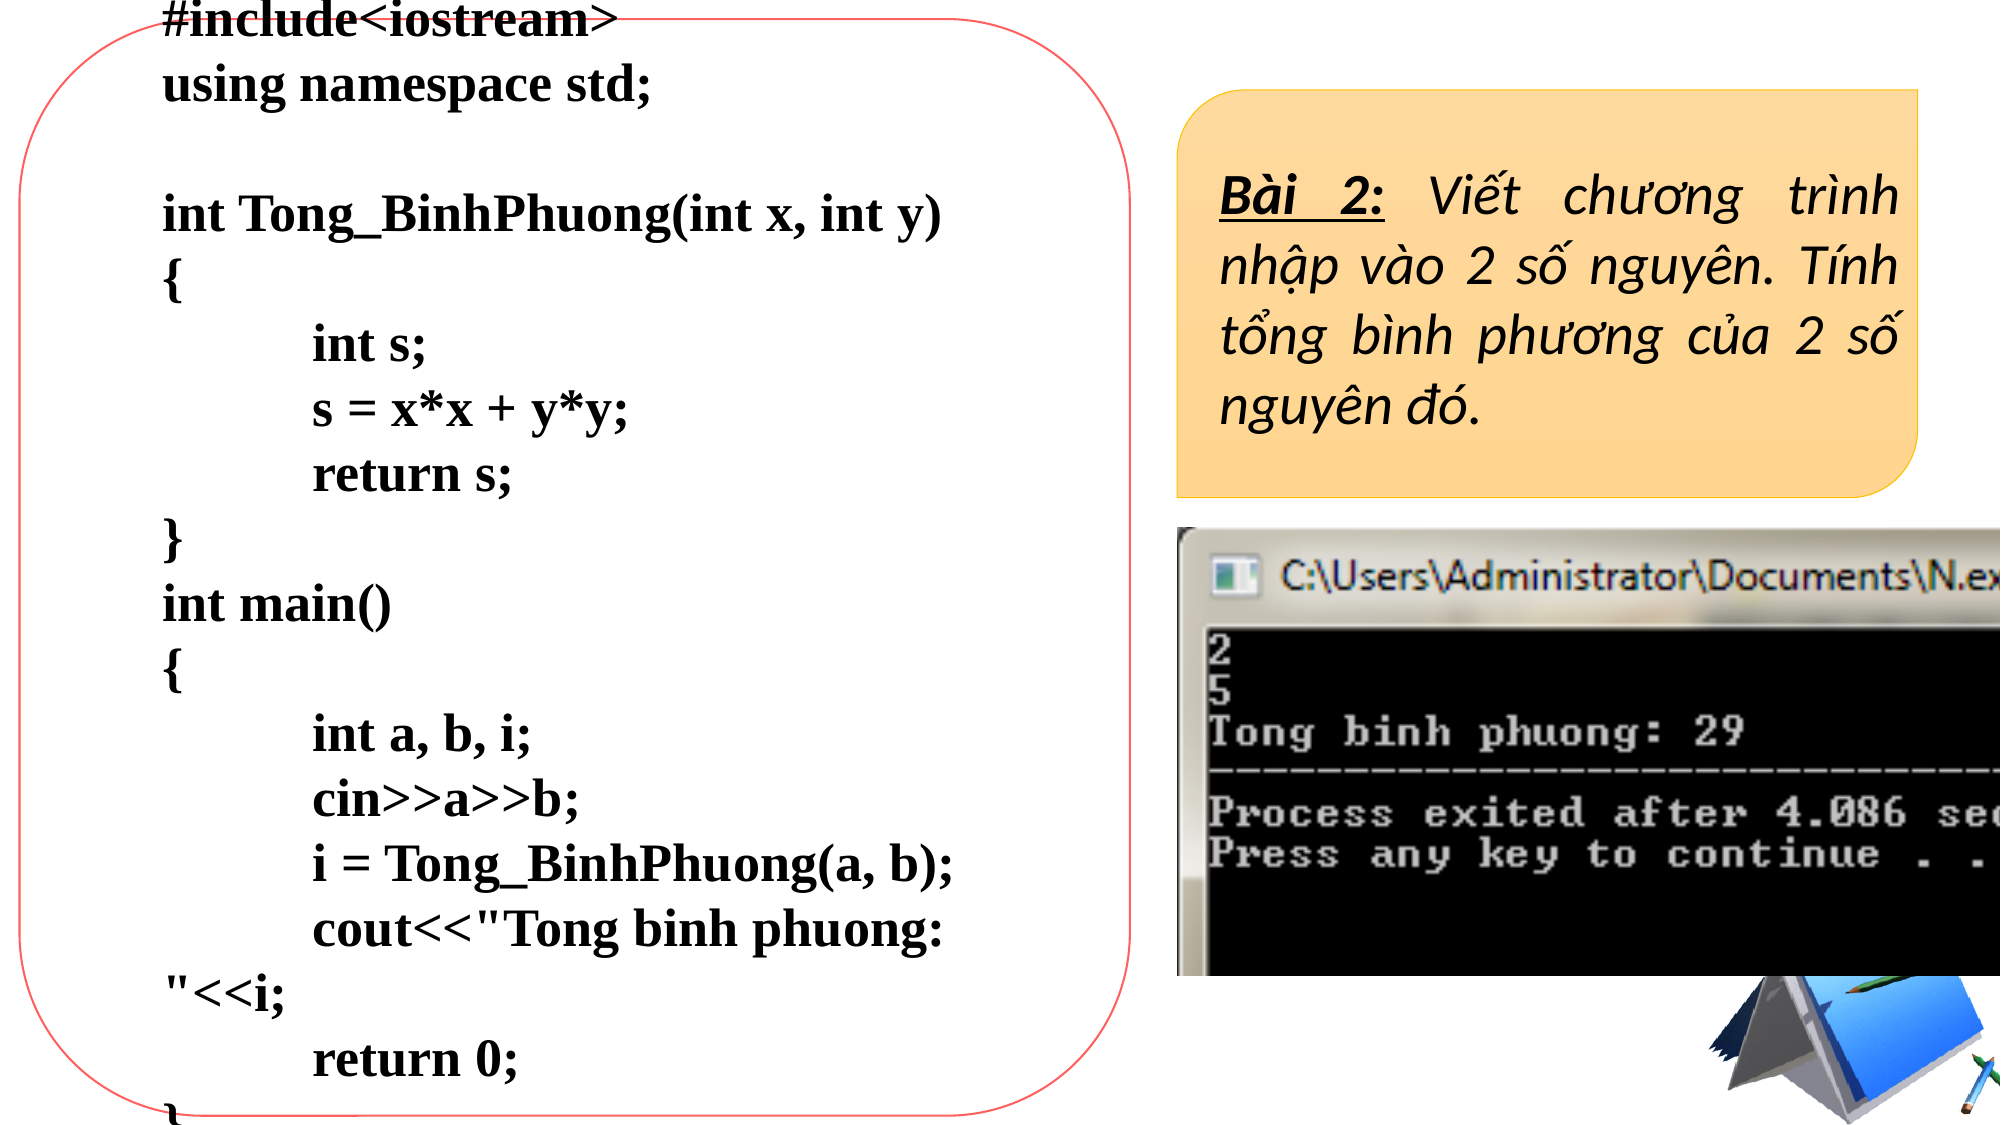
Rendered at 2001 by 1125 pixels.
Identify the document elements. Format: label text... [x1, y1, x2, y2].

text_box #include<iostream> using namespace std; int Tong_BinhPhuong(int x, int y) { int s; s = x*x + y*y; return s; } int main() { int a, b, i; cin>>a>>b; i = Tong_BinhPhuong(a, b); cout<<"Tong binh phuong: "<<i; return 0; } [18, 18, 1131, 1117]
picture [1177, 527, 2000, 1125]
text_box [1177, 89, 1918, 498]
